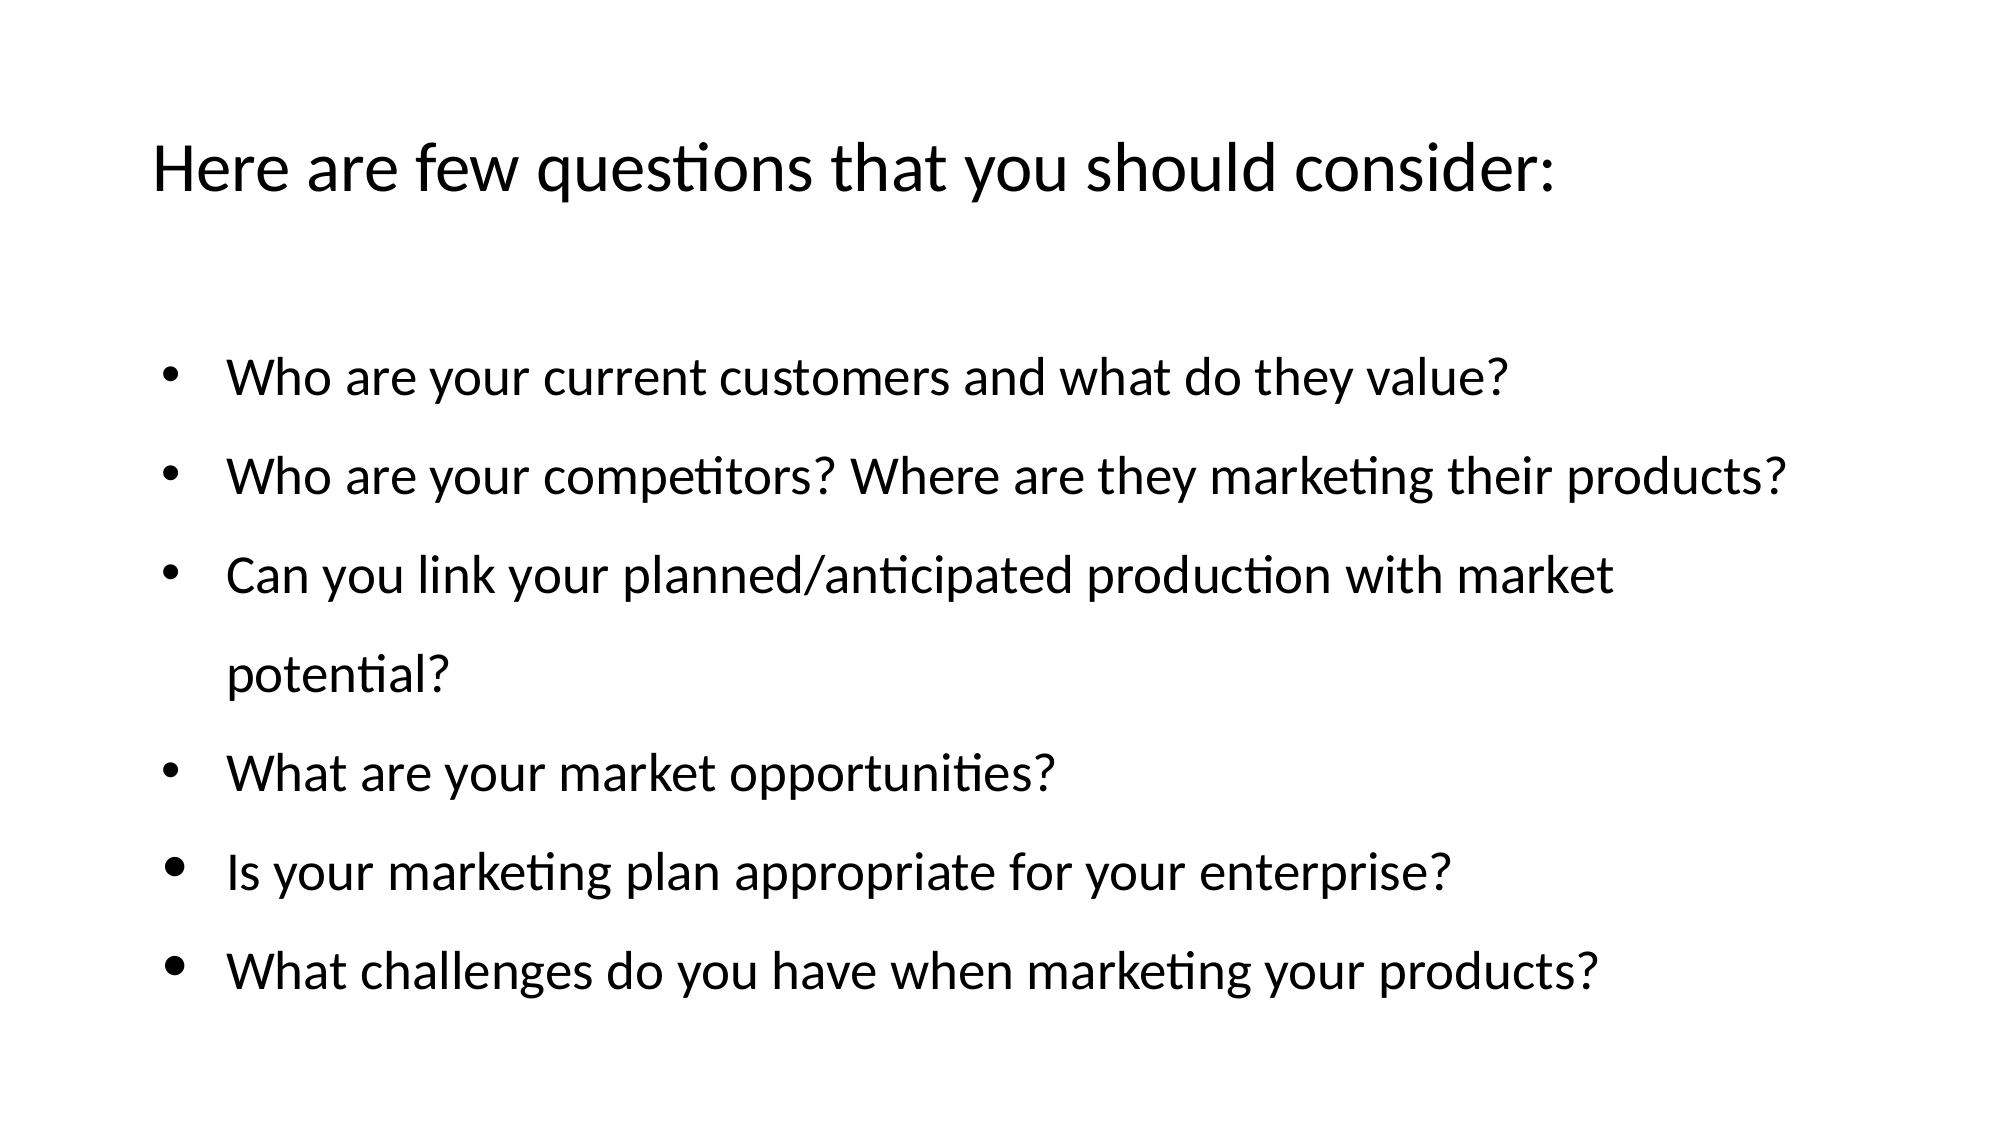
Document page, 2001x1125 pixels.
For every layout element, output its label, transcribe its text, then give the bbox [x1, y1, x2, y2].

title Here are few questions that you should consider: [137, 59, 1863, 278]
list Who are your current customers and what do they value? Who are your competitors? Where are they marketing their products? Can you link your planned/anticipated production with market potential? What are your market opportunities? Is your marketing plan appropriate for your enterprise? What challenges do you have when marketing your products? [137, 299, 1863, 1014]
